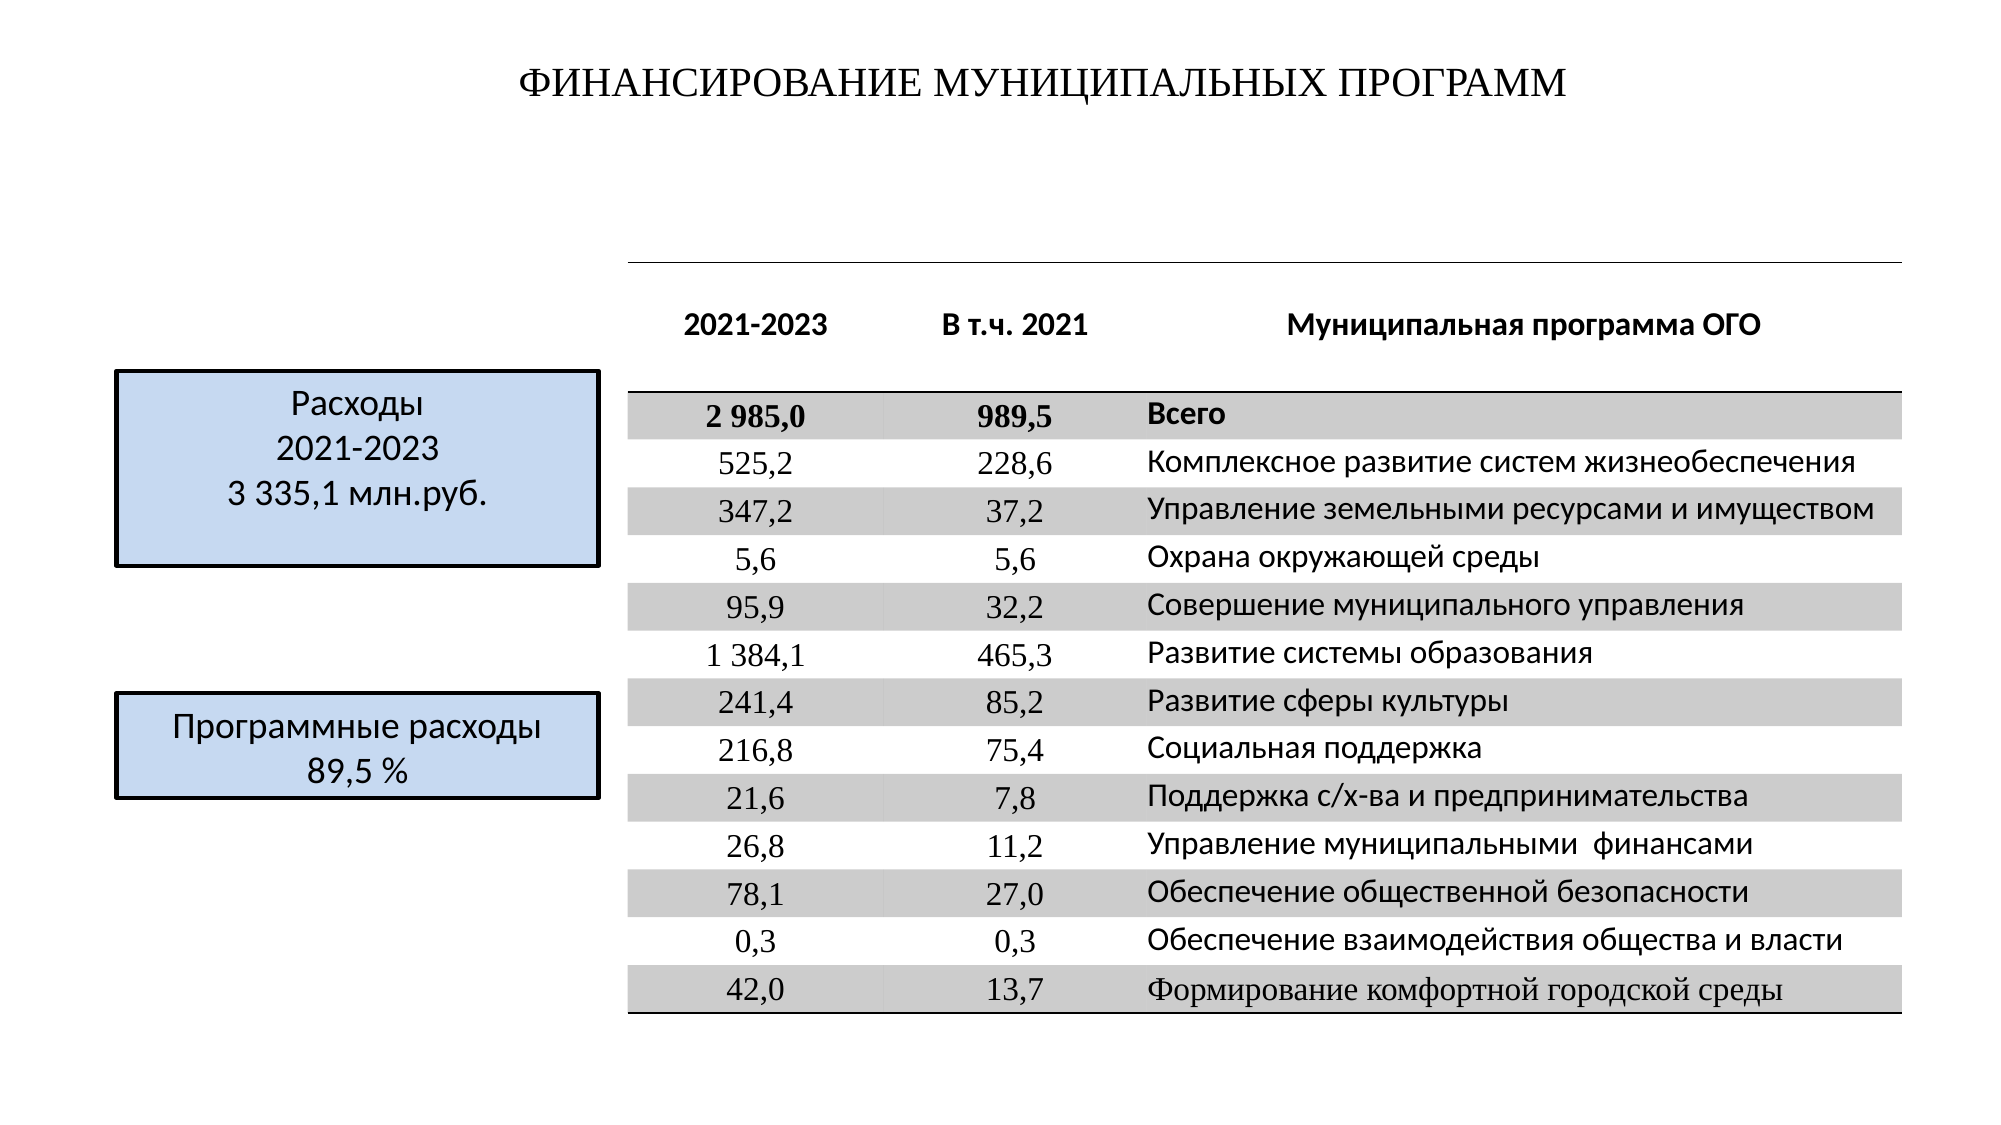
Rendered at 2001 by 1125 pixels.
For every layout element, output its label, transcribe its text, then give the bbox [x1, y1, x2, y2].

table_cell 75,4 [884, 726, 1146, 774]
table_cell Развитие системы образования [1146, 631, 1902, 678]
table_cell 2 985,0 [628, 393, 884, 439]
table_cell 7,8 [884, 774, 1146, 822]
table_cell 347,2 [628, 487, 884, 535]
table_cell Обеспечение общественной безопасности [1146, 869, 1902, 917]
title ФИНАНСИРОВАНИЕ МУНИЦИПАЛЬНЫХ ПРОГРАММ [143, 46, 1944, 171]
table_cell Охрана окружающей среды [1146, 535, 1902, 583]
table_cell Комплексное развитие систем жизнеобеспечения [1146, 439, 1902, 487]
text_box Программные расходы 89,5 % [114, 691, 601, 800]
text_box Расходы 2021-2023 3 335,1 млн.руб. [114, 369, 601, 568]
table_cell 27,0 [884, 869, 1146, 917]
table_cell Развитие сферы культуры [1146, 678, 1902, 726]
table_cell 0,3 [884, 917, 1146, 965]
table_cell 95,9 [628, 583, 884, 631]
table_cell 228,6 [884, 439, 1146, 487]
table_cell Всего [1146, 393, 1902, 439]
table_cell Управление муниципальными финансами [1146, 822, 1902, 869]
table_cell Социальная поддержка [1146, 726, 1902, 774]
table_cell Совершение муниципального управления [1146, 583, 1902, 631]
table_cell 241,4 [628, 678, 884, 726]
table_cell 5,6 [884, 535, 1146, 583]
table_cell 85,2 [884, 678, 1146, 726]
table_cell 5,6 [628, 535, 884, 583]
table_cell 32,2 [884, 583, 1146, 631]
table_cell 989,5 [884, 393, 1146, 439]
table_cell 1 384,1 [628, 631, 884, 678]
table_cell 525,2 [628, 439, 884, 487]
table_cell 21,6 [628, 774, 884, 822]
table_cell 216,8 [628, 726, 884, 774]
table_cell Обеспечение взаимодействия общества и власти [1146, 917, 1902, 965]
table_cell 37,2 [884, 487, 1146, 535]
table_header 2021-2023 [628, 263, 884, 391]
table_cell 26,8 [628, 822, 884, 869]
table_cell Формирование комфортной городской среды [1146, 965, 1902, 1012]
table_cell 465,3 [884, 631, 1146, 678]
table_cell 78,1 [628, 869, 884, 917]
table_cell 0,3 [628, 917, 884, 965]
table_header Муниципальная программа ОГО [1146, 263, 1902, 391]
table_cell 13,7 [884, 965, 1146, 1012]
table_header В т.ч. 2021 [884, 263, 1146, 391]
table_cell 11,2 [884, 822, 1146, 869]
table_cell 42,0 [628, 965, 884, 1012]
table_cell Поддержка с/х-ва и предпринимательства [1146, 774, 1902, 822]
table_cell Управление земельными ресурсами и имуществом [1146, 487, 1902, 535]
